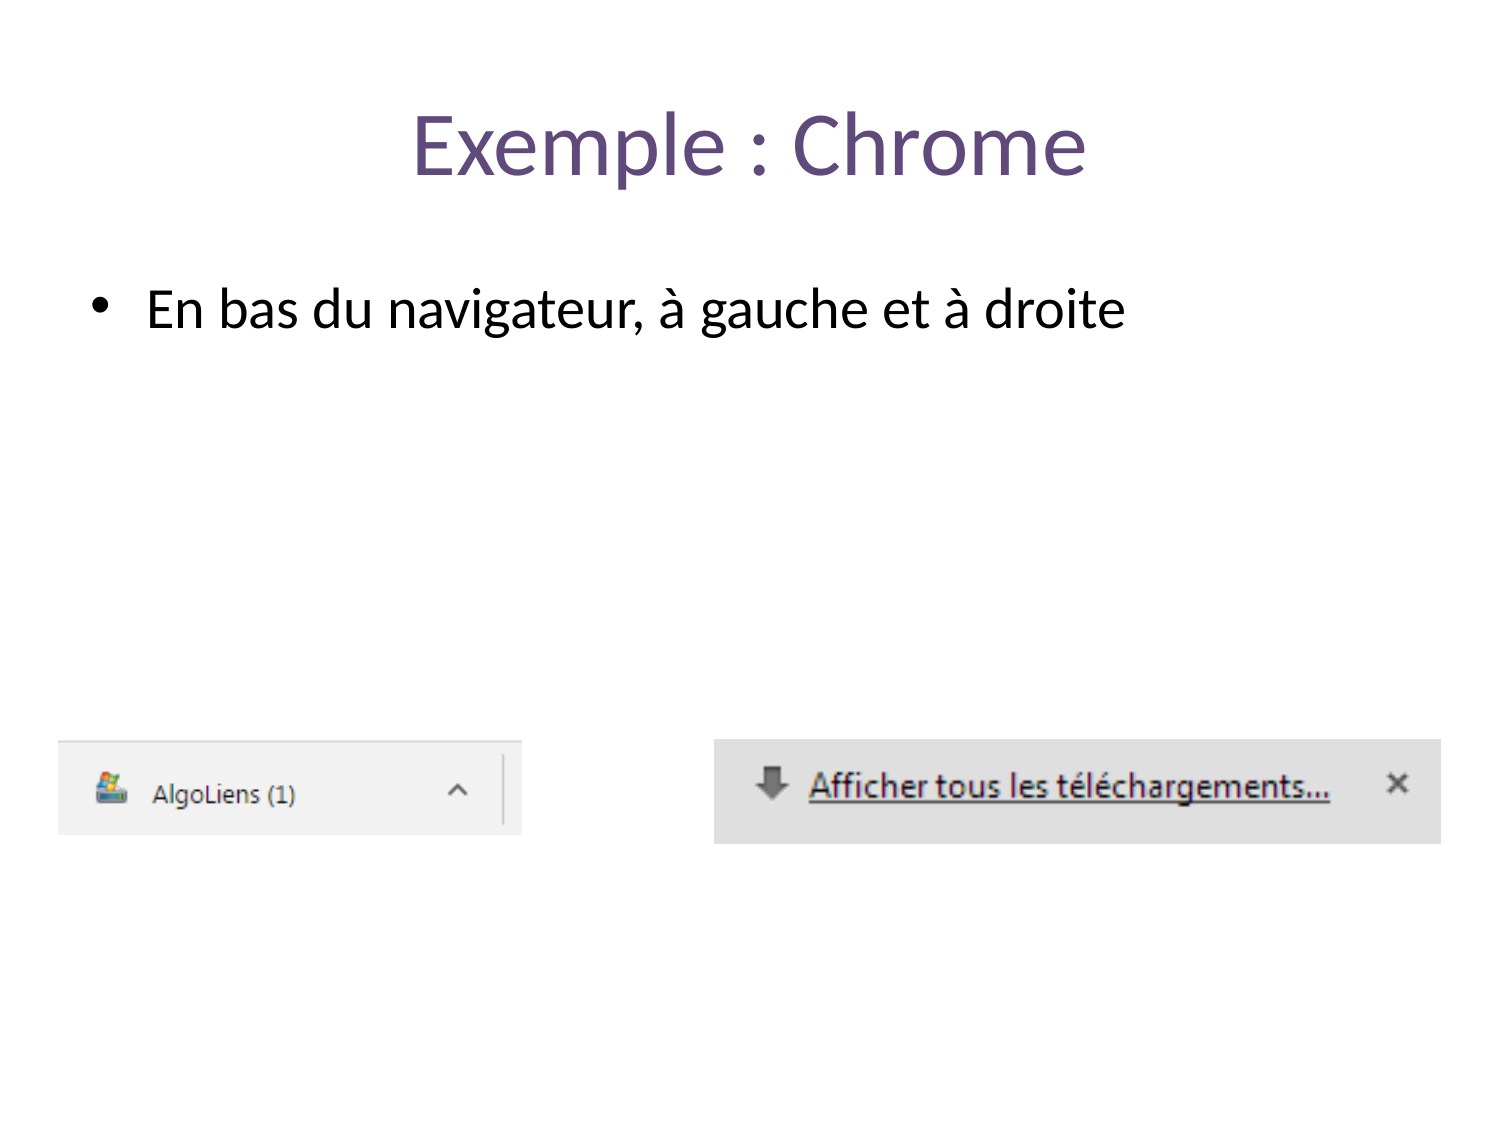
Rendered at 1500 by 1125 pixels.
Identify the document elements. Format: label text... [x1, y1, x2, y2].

list En bas du navigateur, à gauche et à droite [75, 262, 1425, 1005]
picture [58, 739, 522, 835]
title Exemple : Chrome [75, 45, 1425, 233]
picture [714, 739, 1441, 844]
